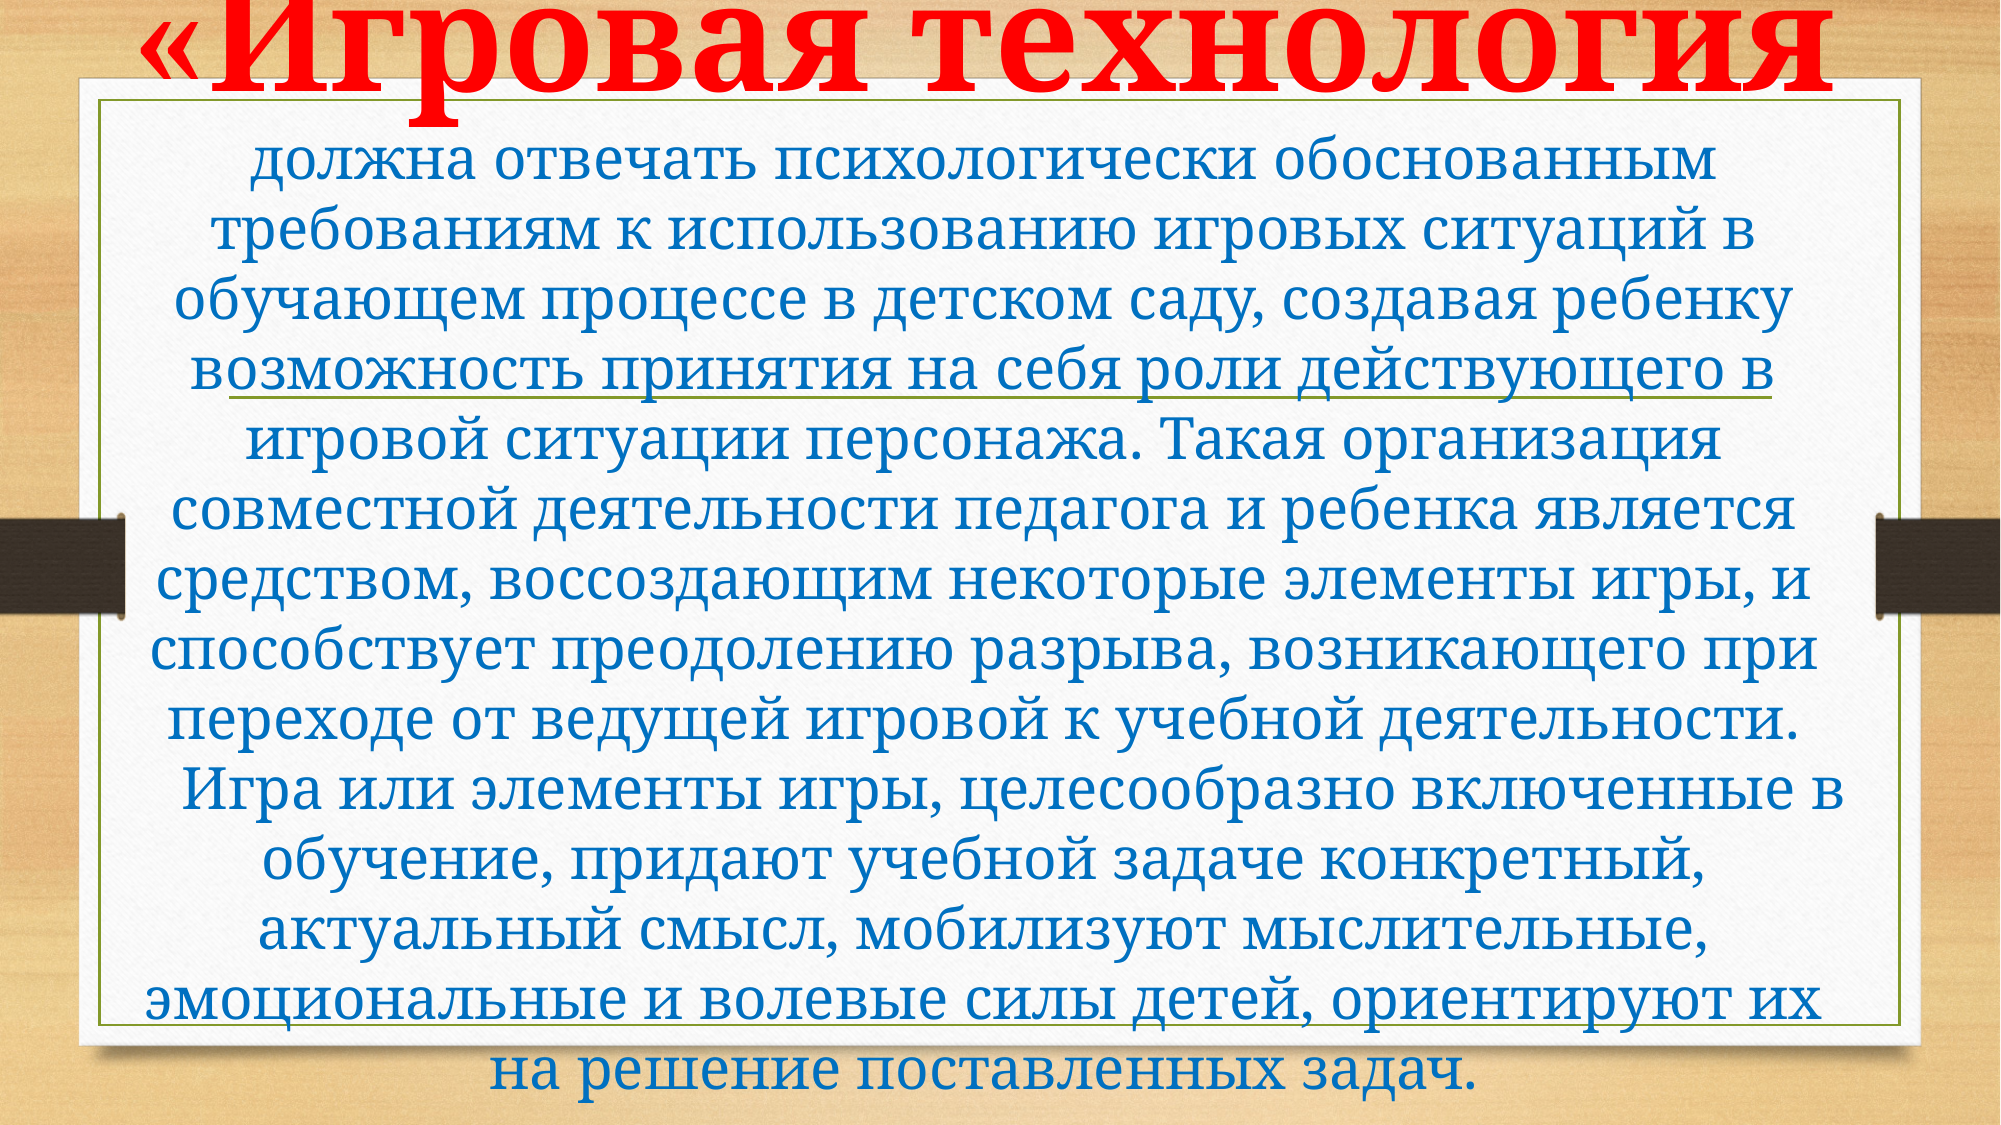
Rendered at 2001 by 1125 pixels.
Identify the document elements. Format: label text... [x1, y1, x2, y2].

picture [0, 0, 2001, 1125]
title «Игровая технология должна отвечать психологически обоснованным требованиям к использованию игровых ситуаций в обучающем процессе в детском саду, создавая ребенку возможность принятия на себя роли действующего в игровой ситуации персонажа. Такая организация совместной деятельности педагога и ребенка является средством, воссоздающим некоторые элементы игры, и способствует преодолению разрыва, возникающего при переходе от ведущей игровой к учебной деятельности. Игра или элементы игры, целесообразно включенные в обучение, придают учебной задаче конкретный, актуальный смысл, мобилизуют мыслительные, эмоциональные и волевые силы детей, ориентируют их на решение поставленных задач. [98, 102, 1870, 940]
